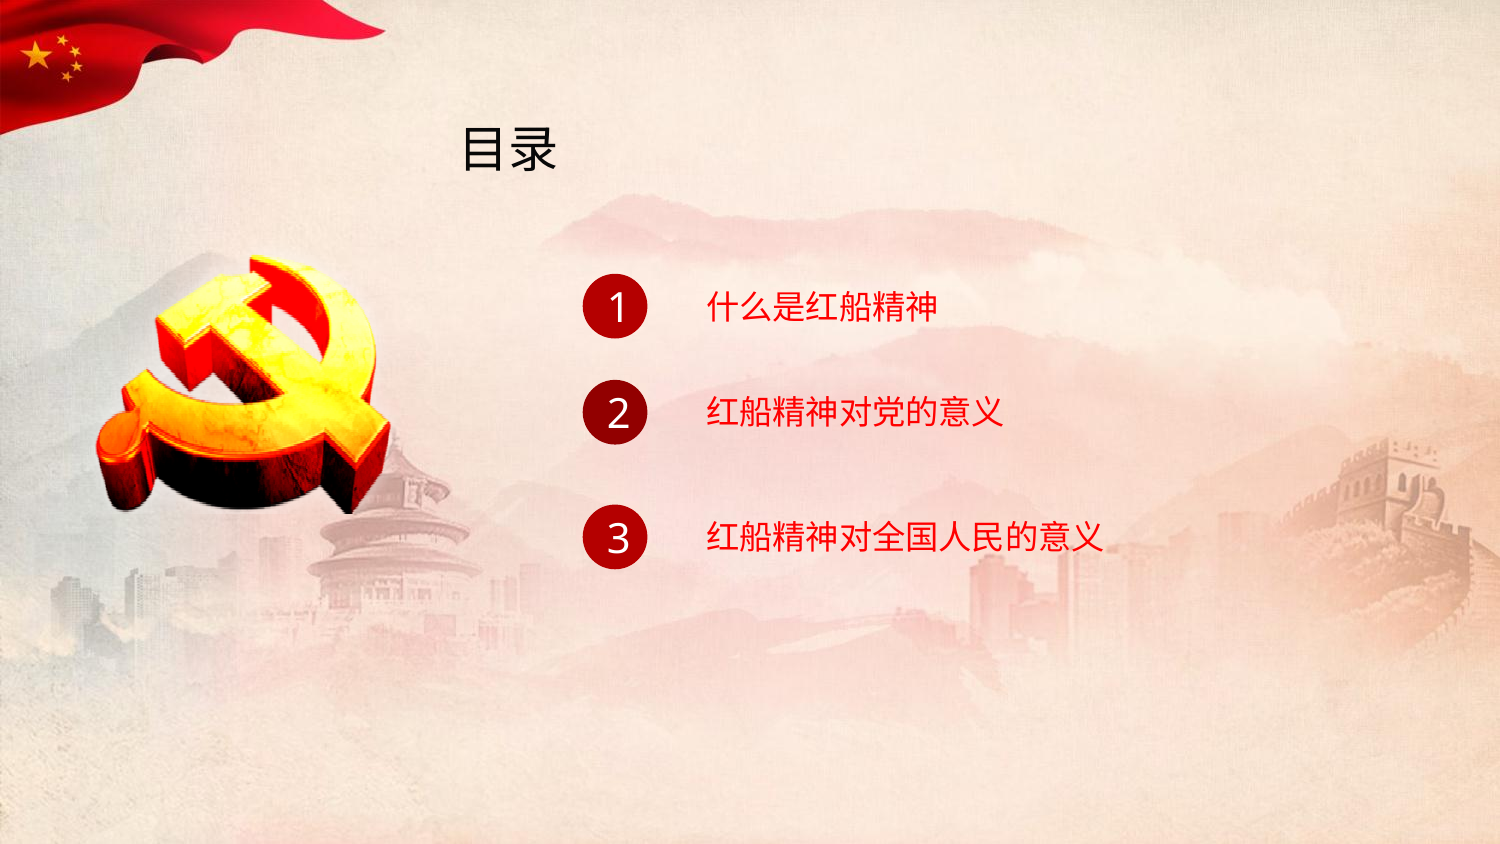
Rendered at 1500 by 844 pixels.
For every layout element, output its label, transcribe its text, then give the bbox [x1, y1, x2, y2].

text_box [582, 273, 648, 570]
picture [0, 0, 1500, 844]
text_box 什么是红船精神 [691, 279, 1271, 334]
text_box 红船精神对党的意义 [691, 383, 1271, 439]
text_box 红船精神对全国人民的意义 [691, 508, 1271, 564]
text_box 目录 [443, 110, 891, 186]
